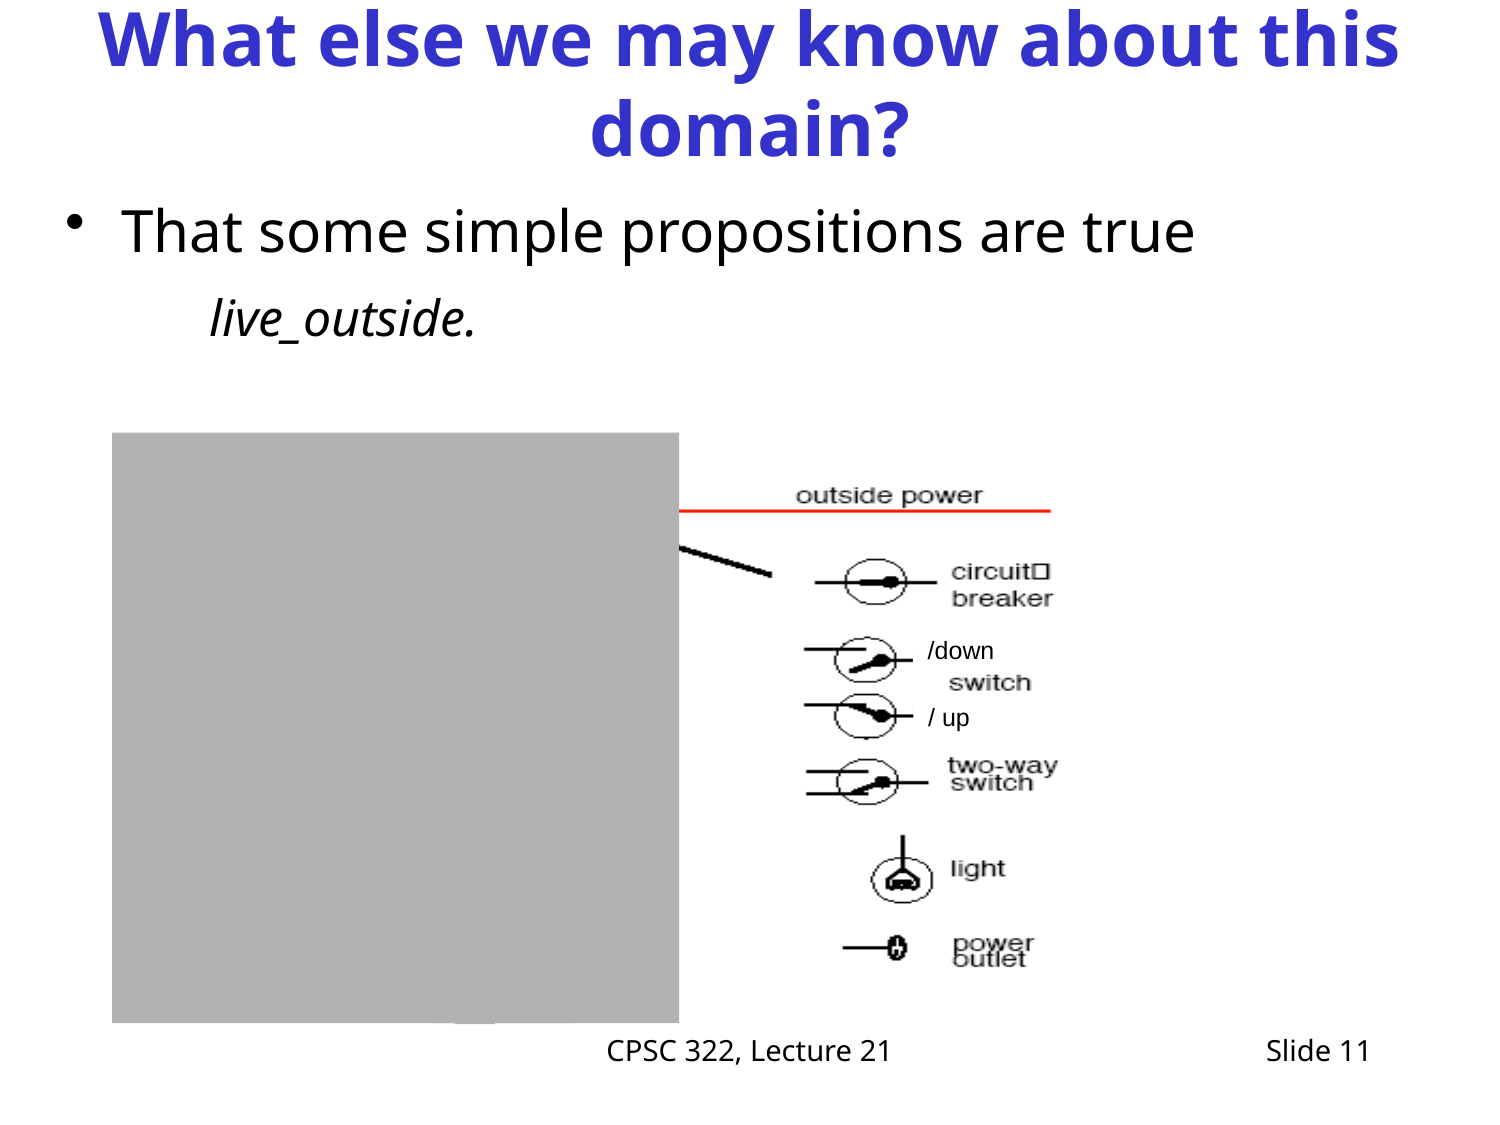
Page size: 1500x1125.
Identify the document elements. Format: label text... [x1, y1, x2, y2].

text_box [159, 467, 1105, 1011]
text_box [112, 432, 680, 1024]
text_box live_outside. [194, 290, 550, 362]
list That some simple propositions are true [49, 199, 1438, 634]
title What else we may know about this domain? [49, 24, 1451, 138]
text_box [431, 1018, 573, 1024]
footer CPSC 322, Lecture 21 [512, 1024, 988, 1101]
slide_number Slide 11 [1074, 1024, 1388, 1101]
